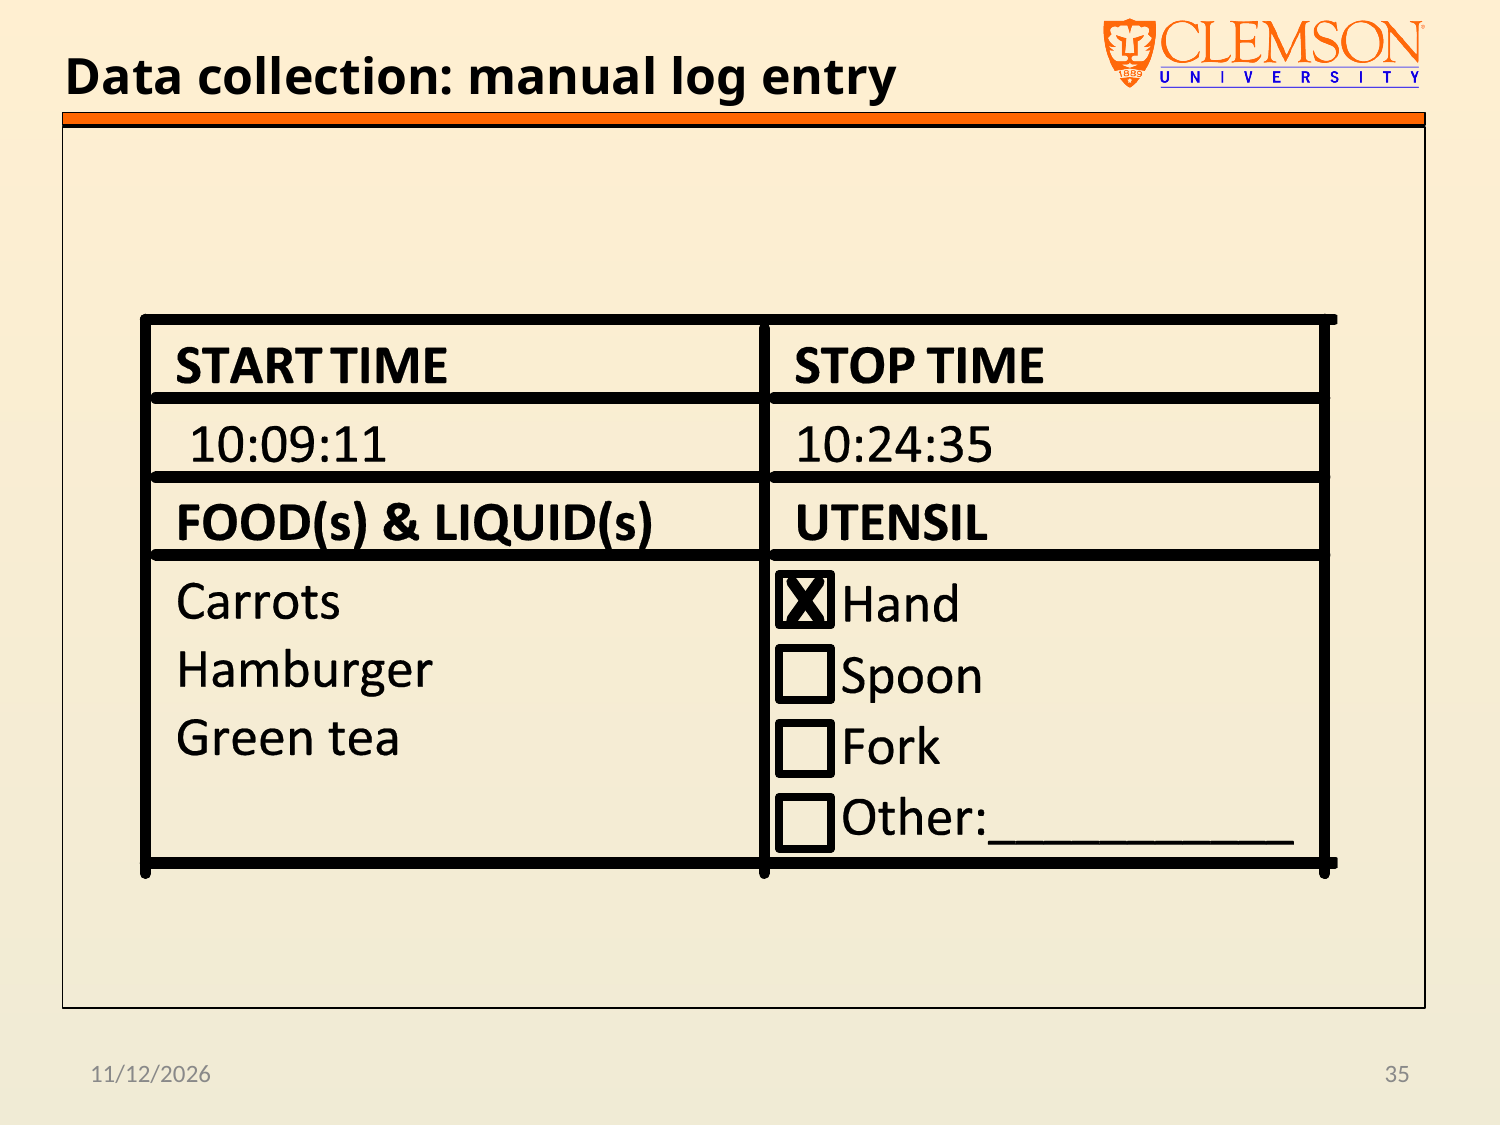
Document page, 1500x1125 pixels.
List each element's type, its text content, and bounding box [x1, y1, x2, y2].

picture [1103, 18, 1426, 88]
text_box Data collection: manual log entry [49, 37, 1163, 413]
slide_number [75, 1042, 425, 1103]
text_box [62, 126, 1425, 1008]
picture [137, 312, 1338, 885]
text_box [62, 112, 1425, 125]
slide_number 35 [1074, 1042, 1425, 1103]
